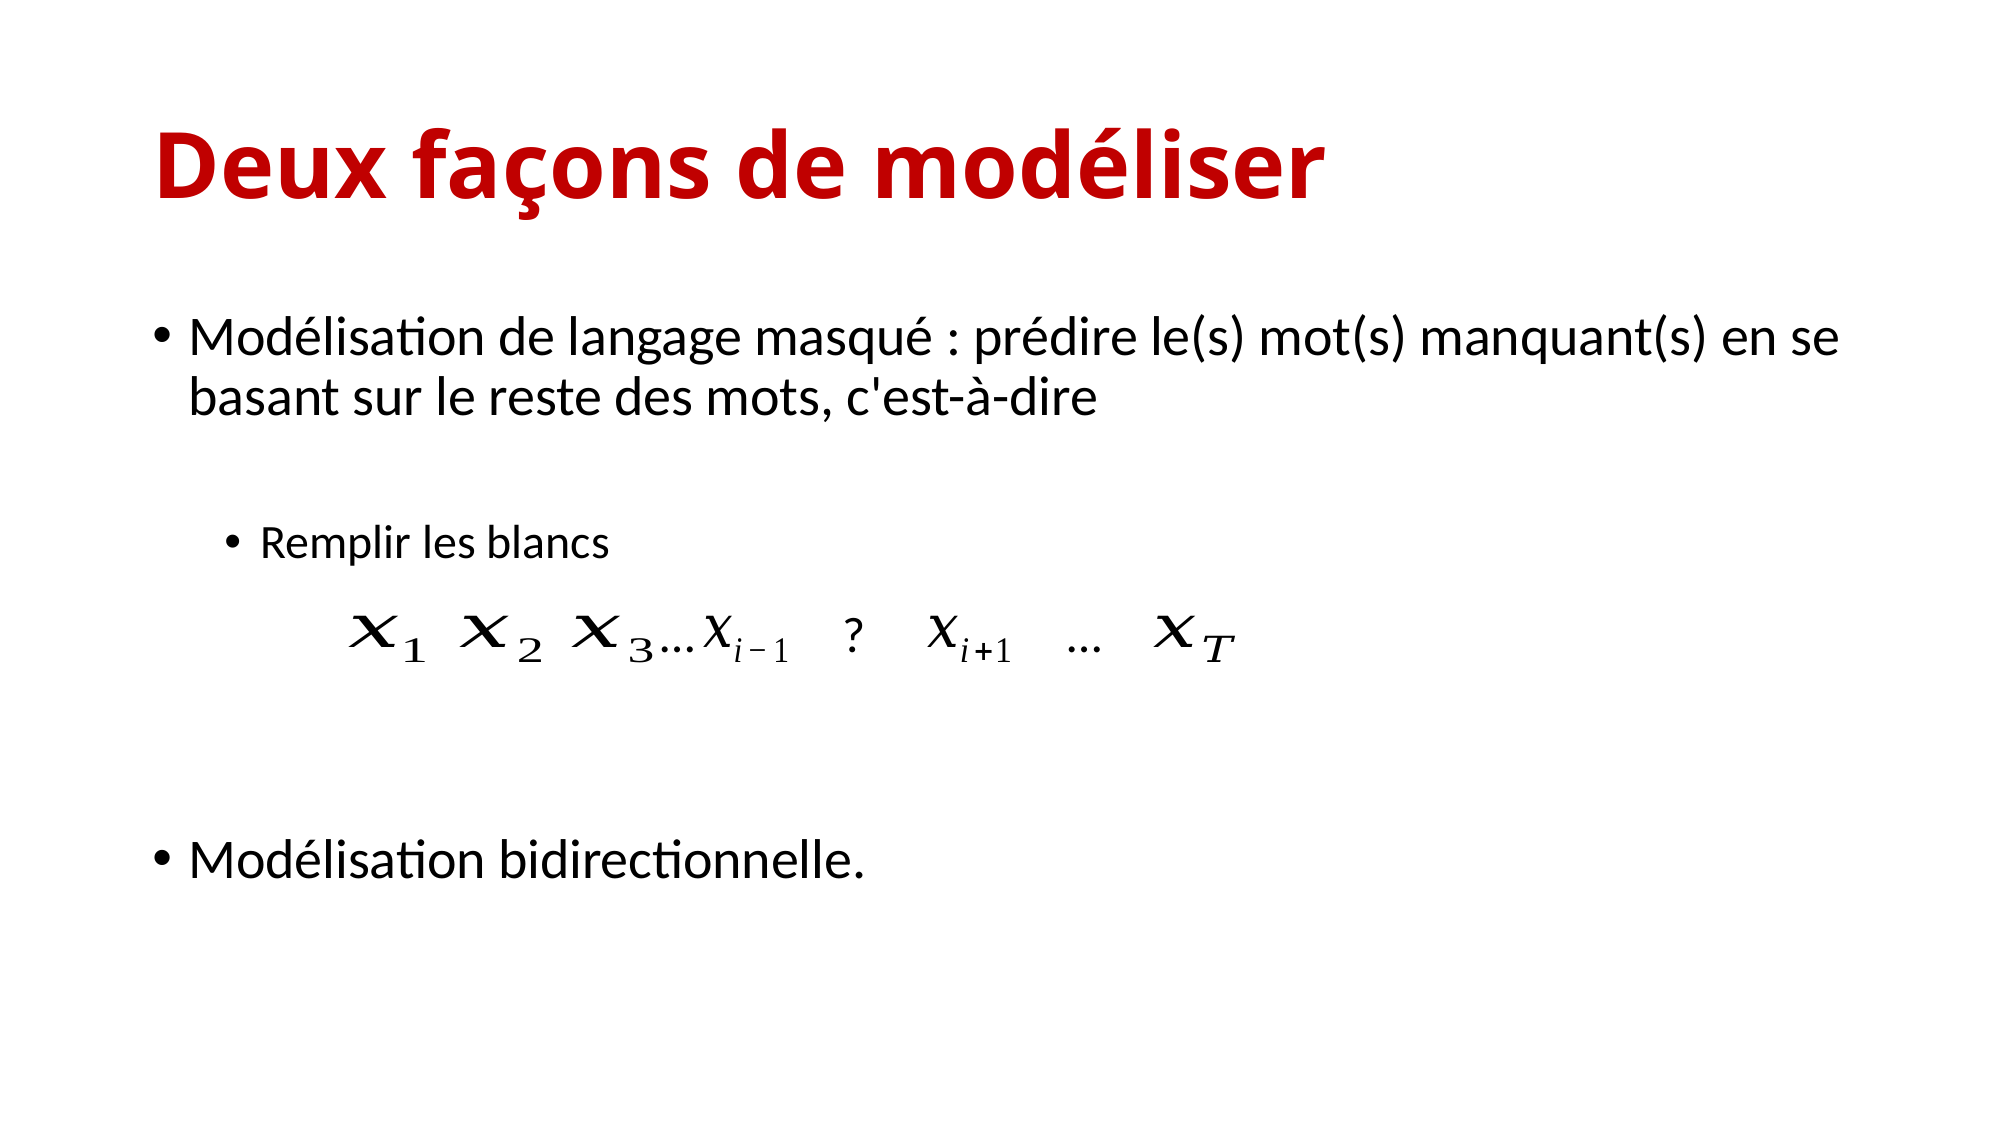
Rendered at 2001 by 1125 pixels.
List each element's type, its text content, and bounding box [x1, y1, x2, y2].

text_box … [645, 594, 710, 670]
text_box ? [827, 594, 881, 670]
text_box … [1052, 594, 1117, 670]
